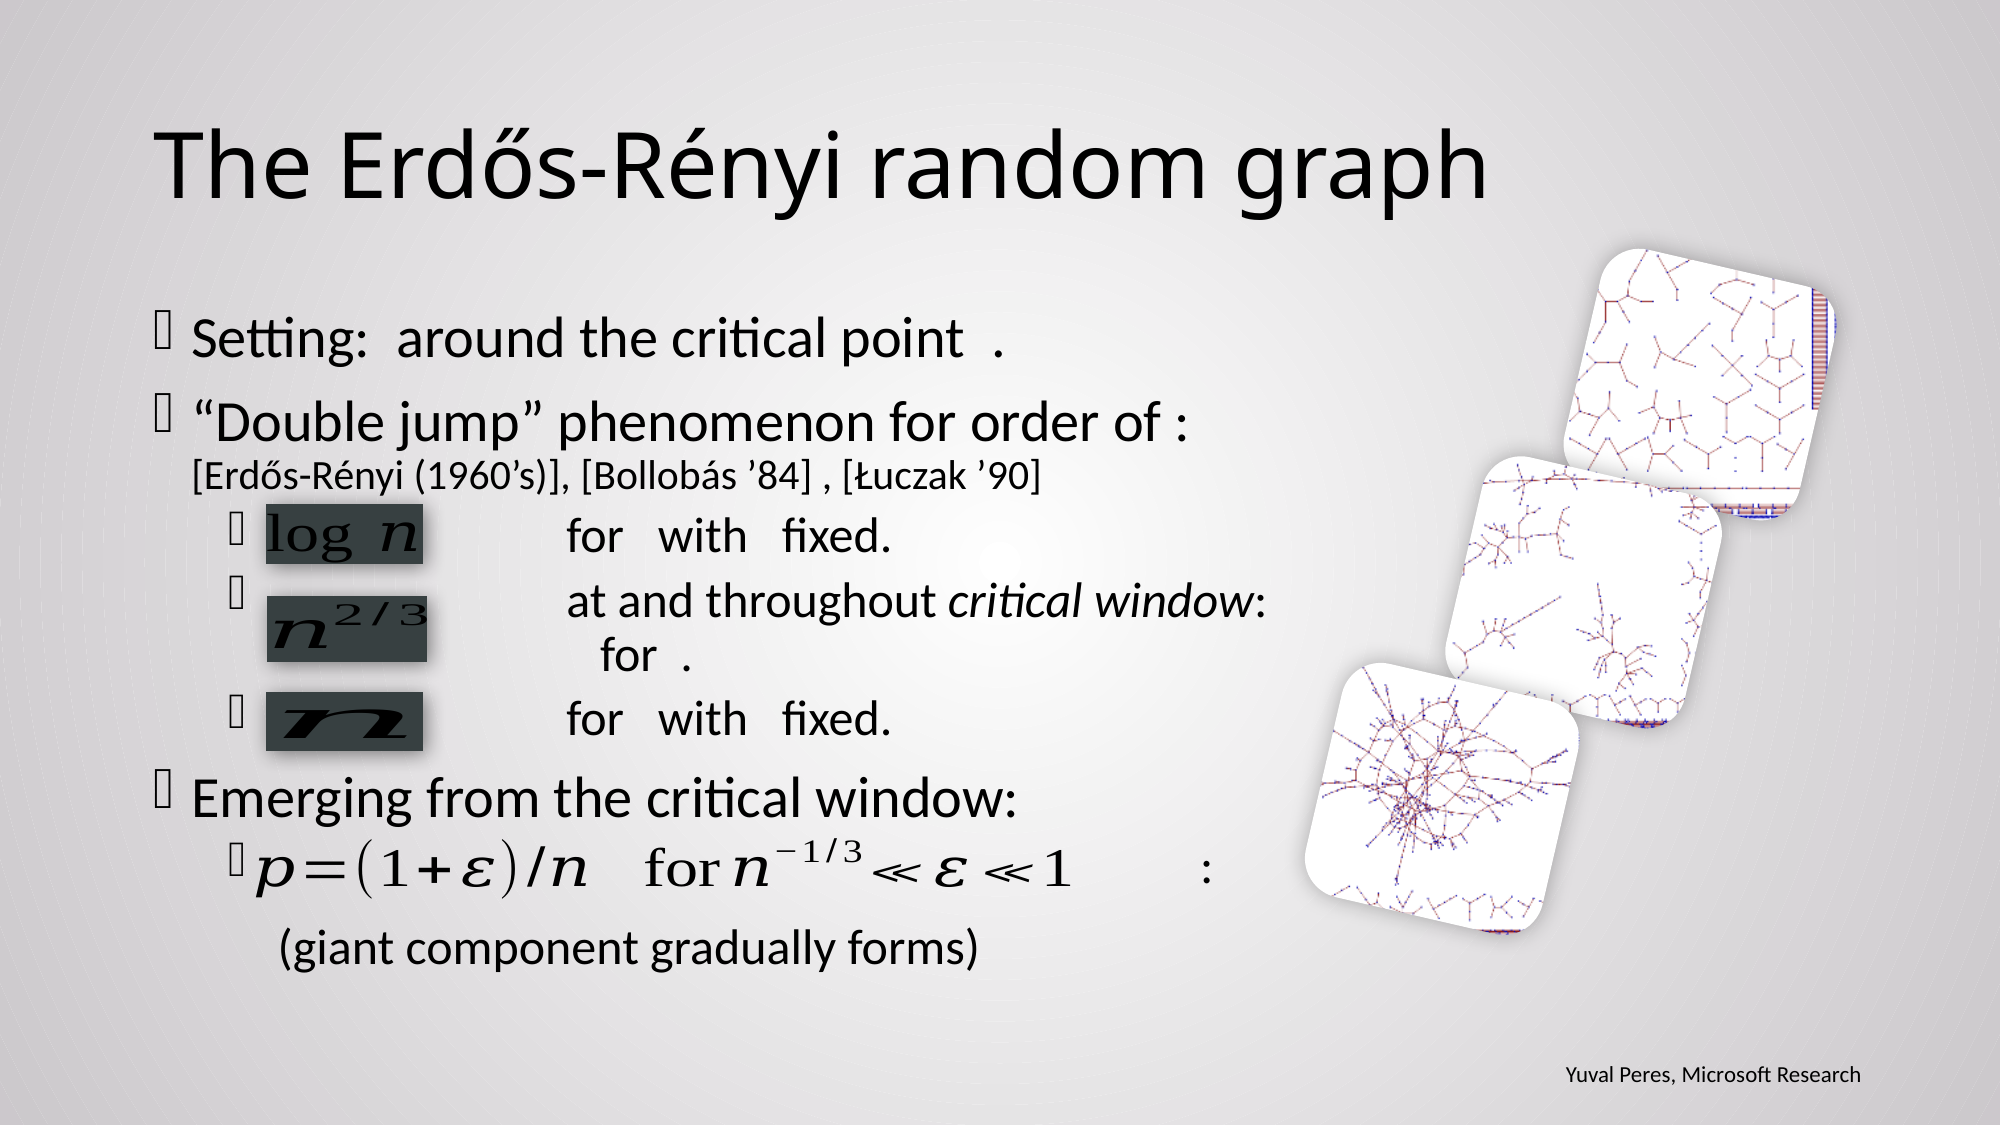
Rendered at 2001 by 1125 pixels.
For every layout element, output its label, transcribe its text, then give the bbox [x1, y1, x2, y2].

picture [1304, 248, 1837, 935]
title The Erdős-Rényi random graph [138, 60, 1864, 278]
